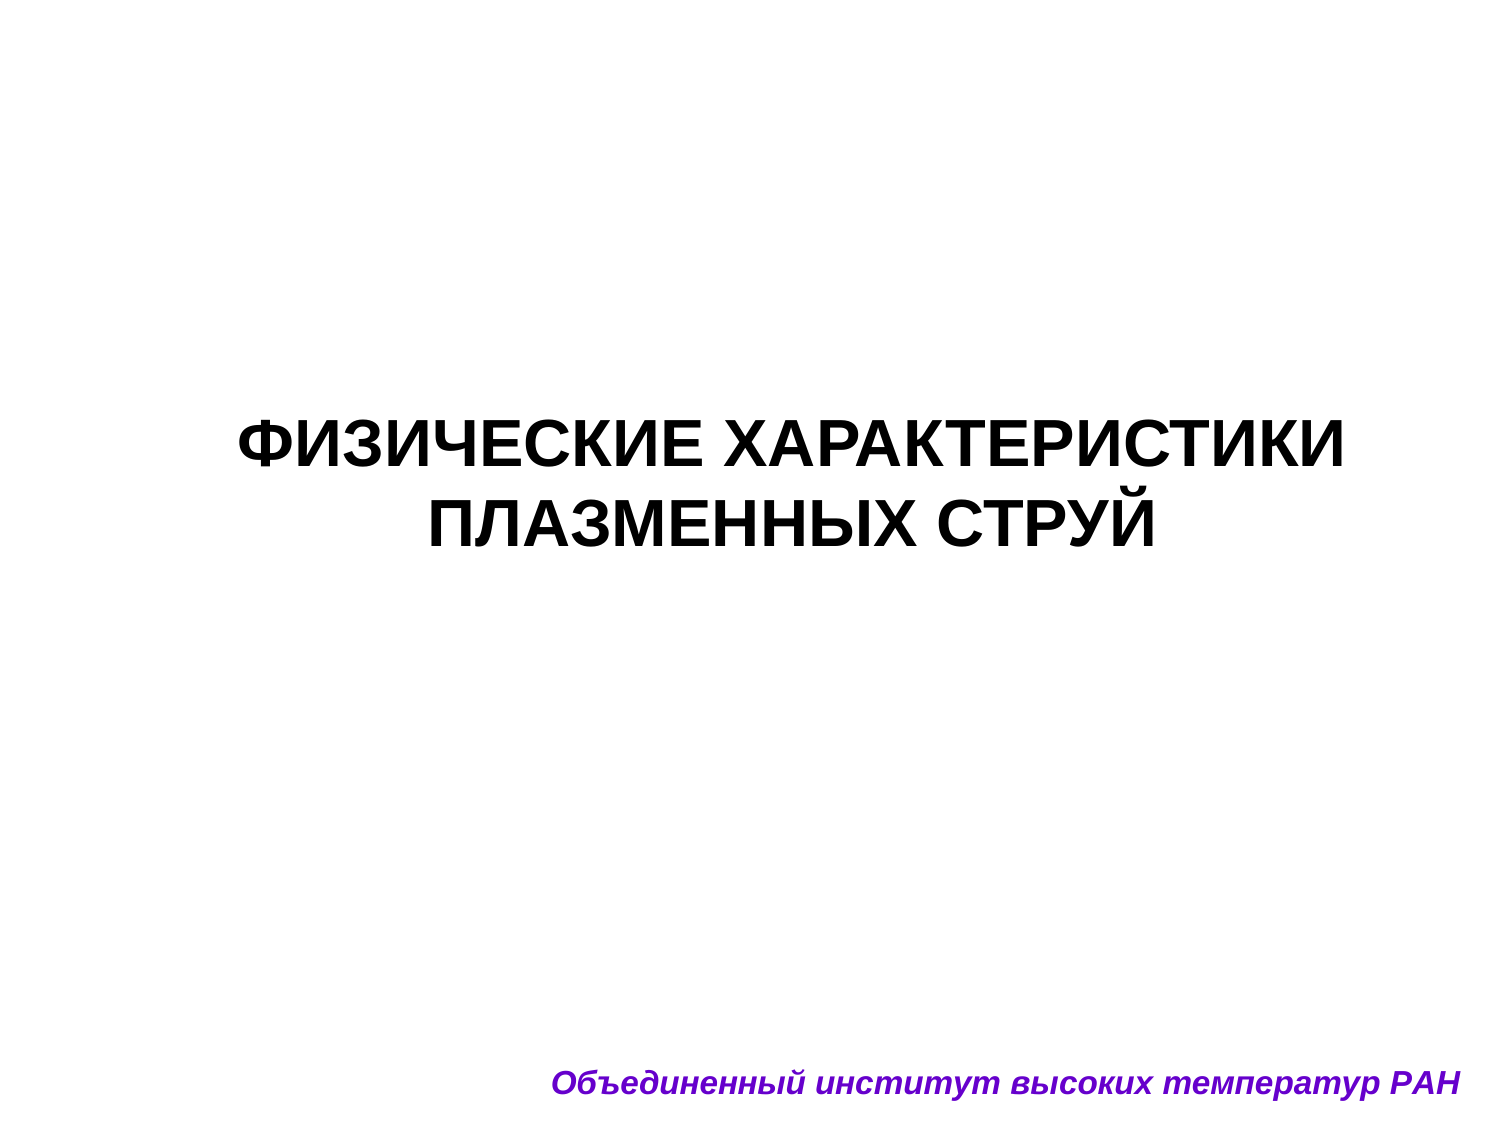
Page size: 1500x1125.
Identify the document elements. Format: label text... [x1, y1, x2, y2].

text_box Объединенный институт высоких температур РАН [548, 1060, 1475, 1113]
text_box ФИЗИЧЕСКИЕ ХАРАКТЕРИСТИКИ ПЛАЗМЕННЫХ СТРУЙ [126, 391, 1459, 567]
